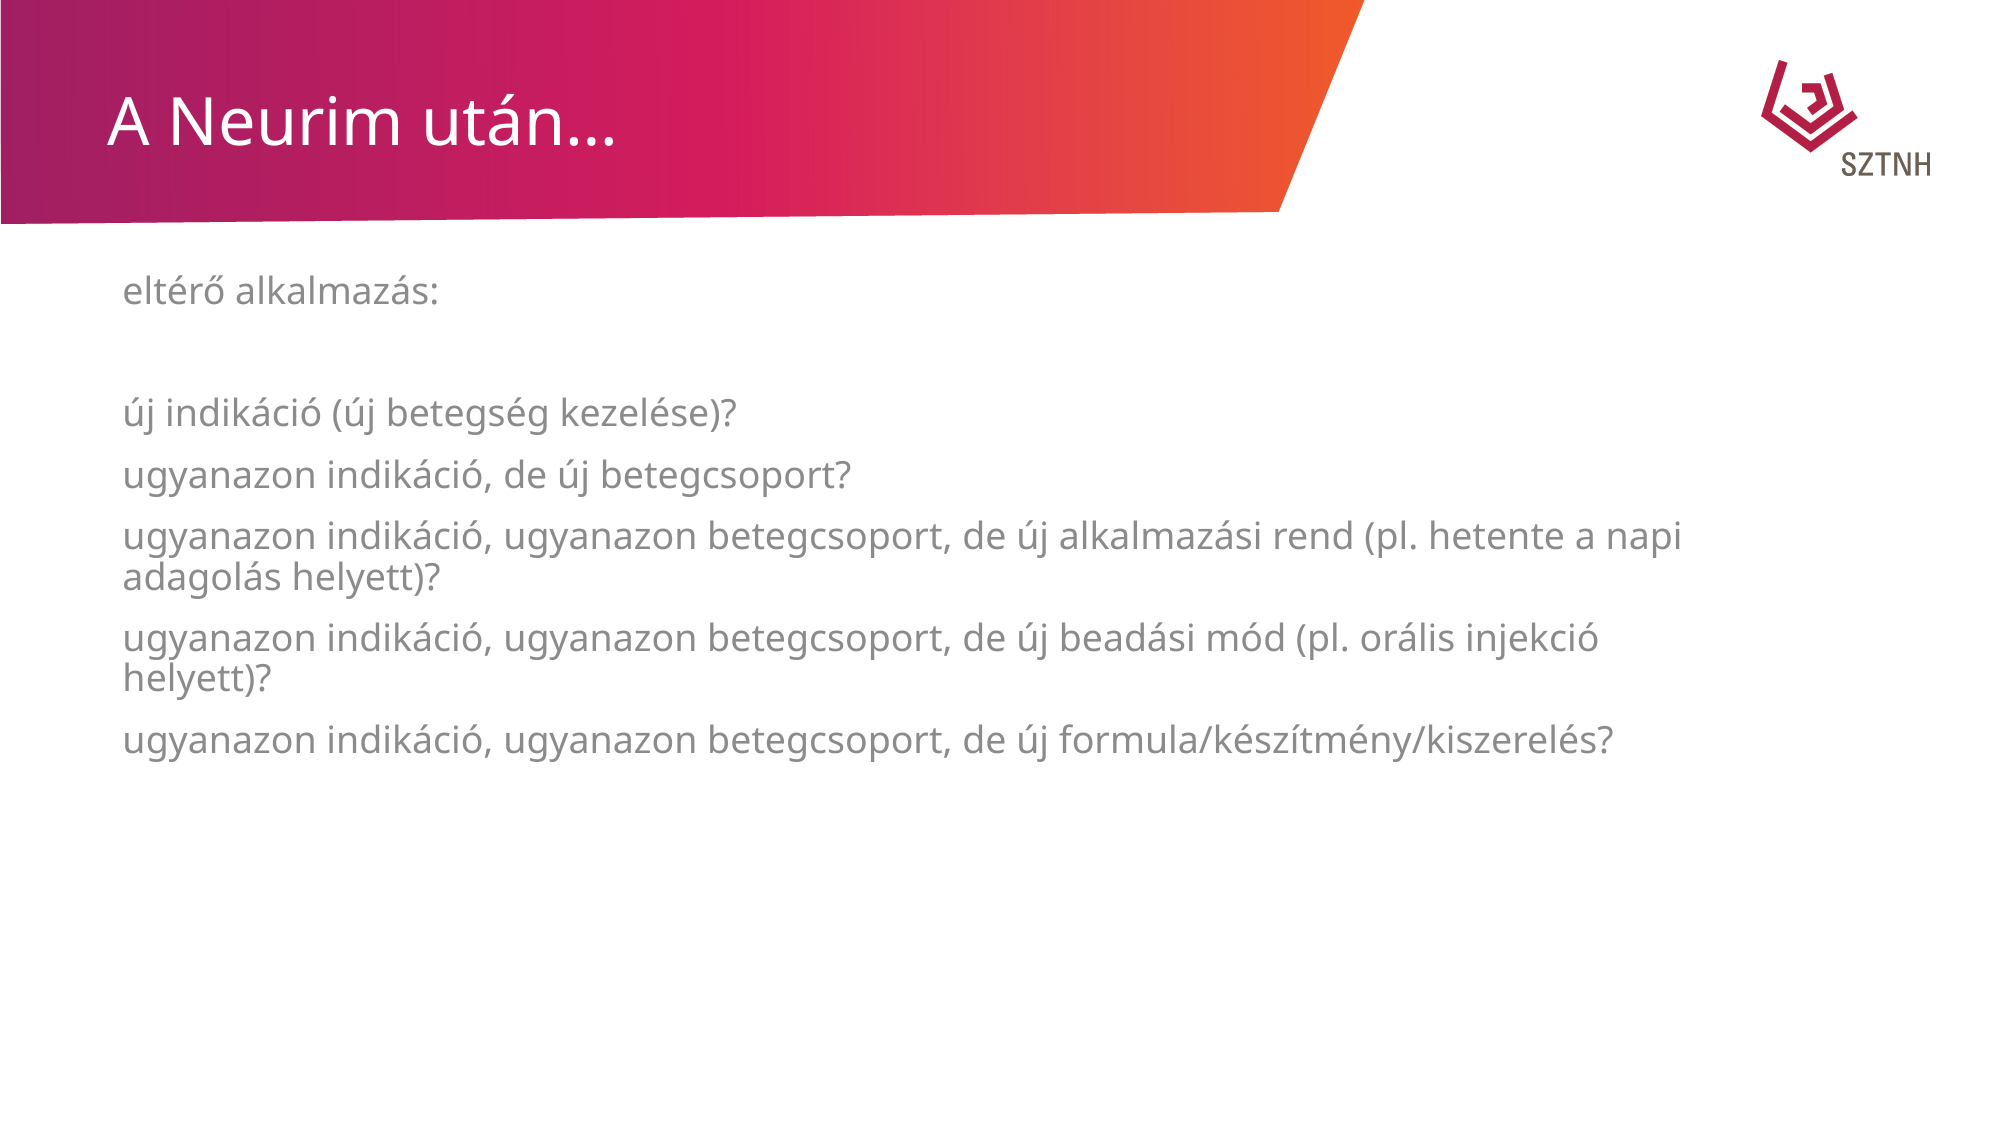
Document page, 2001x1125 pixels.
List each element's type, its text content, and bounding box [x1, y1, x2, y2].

title A Neurim után… [92, 80, 1265, 202]
picture [0, 0, 2001, 1125]
list eltérő alkalmazás: új indikáció (új betegség kezelése)? ugyanazon indikáció, de új betegcsoport? ugyanazon indikáció, ugyanazon betegcsoport, de új alkalmazási rend (pl. hetente a napi adagolás helyett)? ugyanazon indikáció, ugyanazon betegcsoport, de új beadási mód (pl. orális injekció helyett)? ugyanazon indikáció, ugyanazon betegcsoport, de új formula/készítmény/kiszerelés? [107, 264, 1742, 1008]
